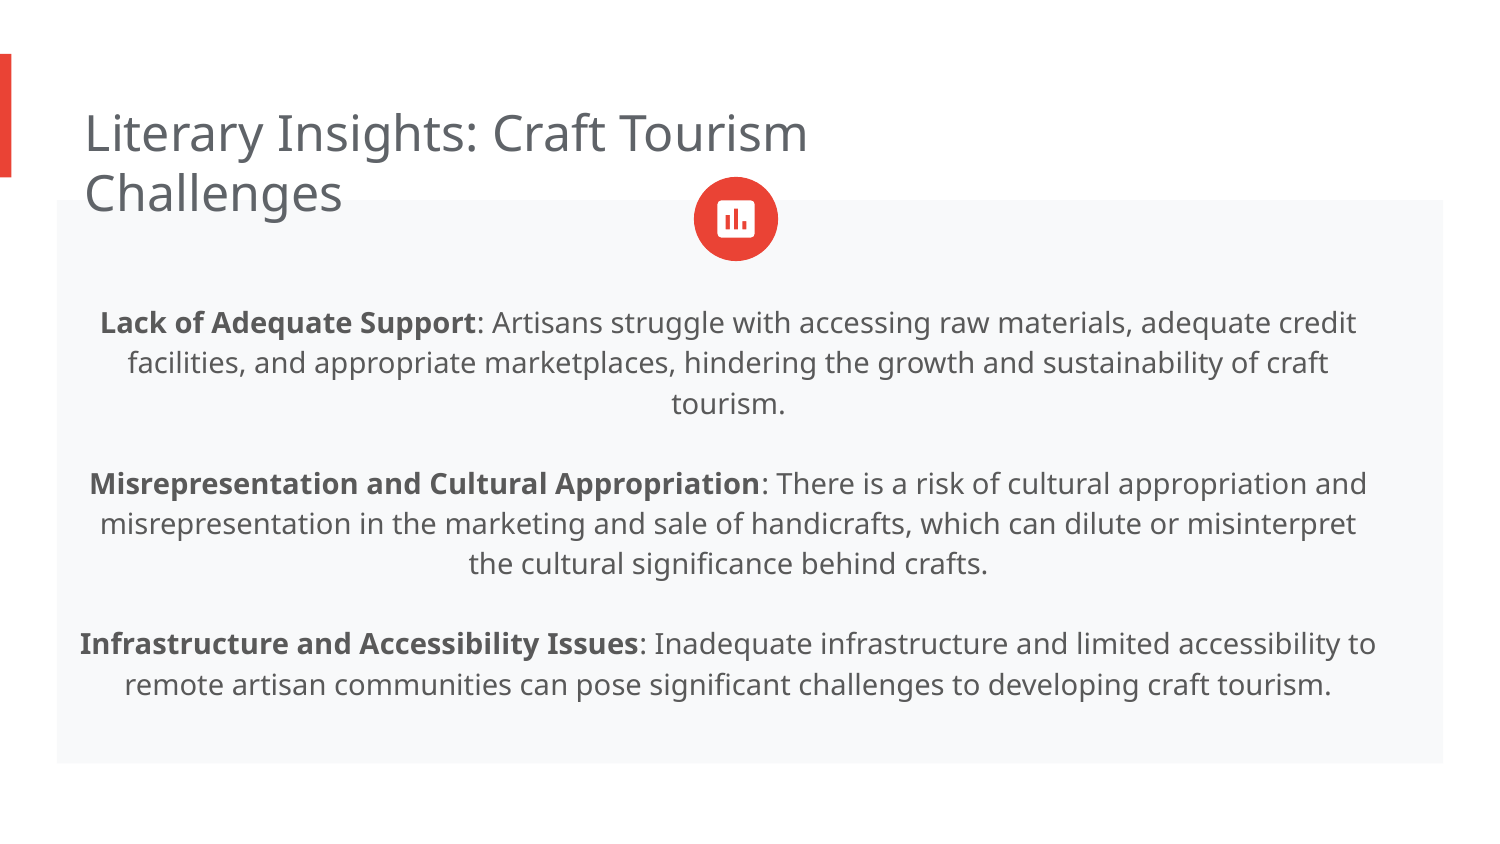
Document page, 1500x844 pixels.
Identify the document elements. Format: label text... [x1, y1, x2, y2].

text_box [56, 200, 1444, 764]
text_box [693, 176, 779, 262]
text_box Literary Insights: Craft Tourism Challenges [84, 85, 1095, 236]
text_box Lack of Adequate Support: Artisans struggle with accessing raw materials, adequate credit facilities, and appropriate marketplaces, hindering the growth and sustainability of craft tourism. Misrepresentation and Cultural Appropriation: There is a risk of cultural appropriation and misrepresentation in the marketing and sale of handicrafts, which can dilute or misinterpret the cultural significance behind crafts. Infrastructure and Accessibility Issues: Inadequate infrastructure and limited accessibility to remote artisan communities can pose significant challenges to developing craft tourism. [76, 284, 1396, 716]
text_box [717, 200, 755, 238]
